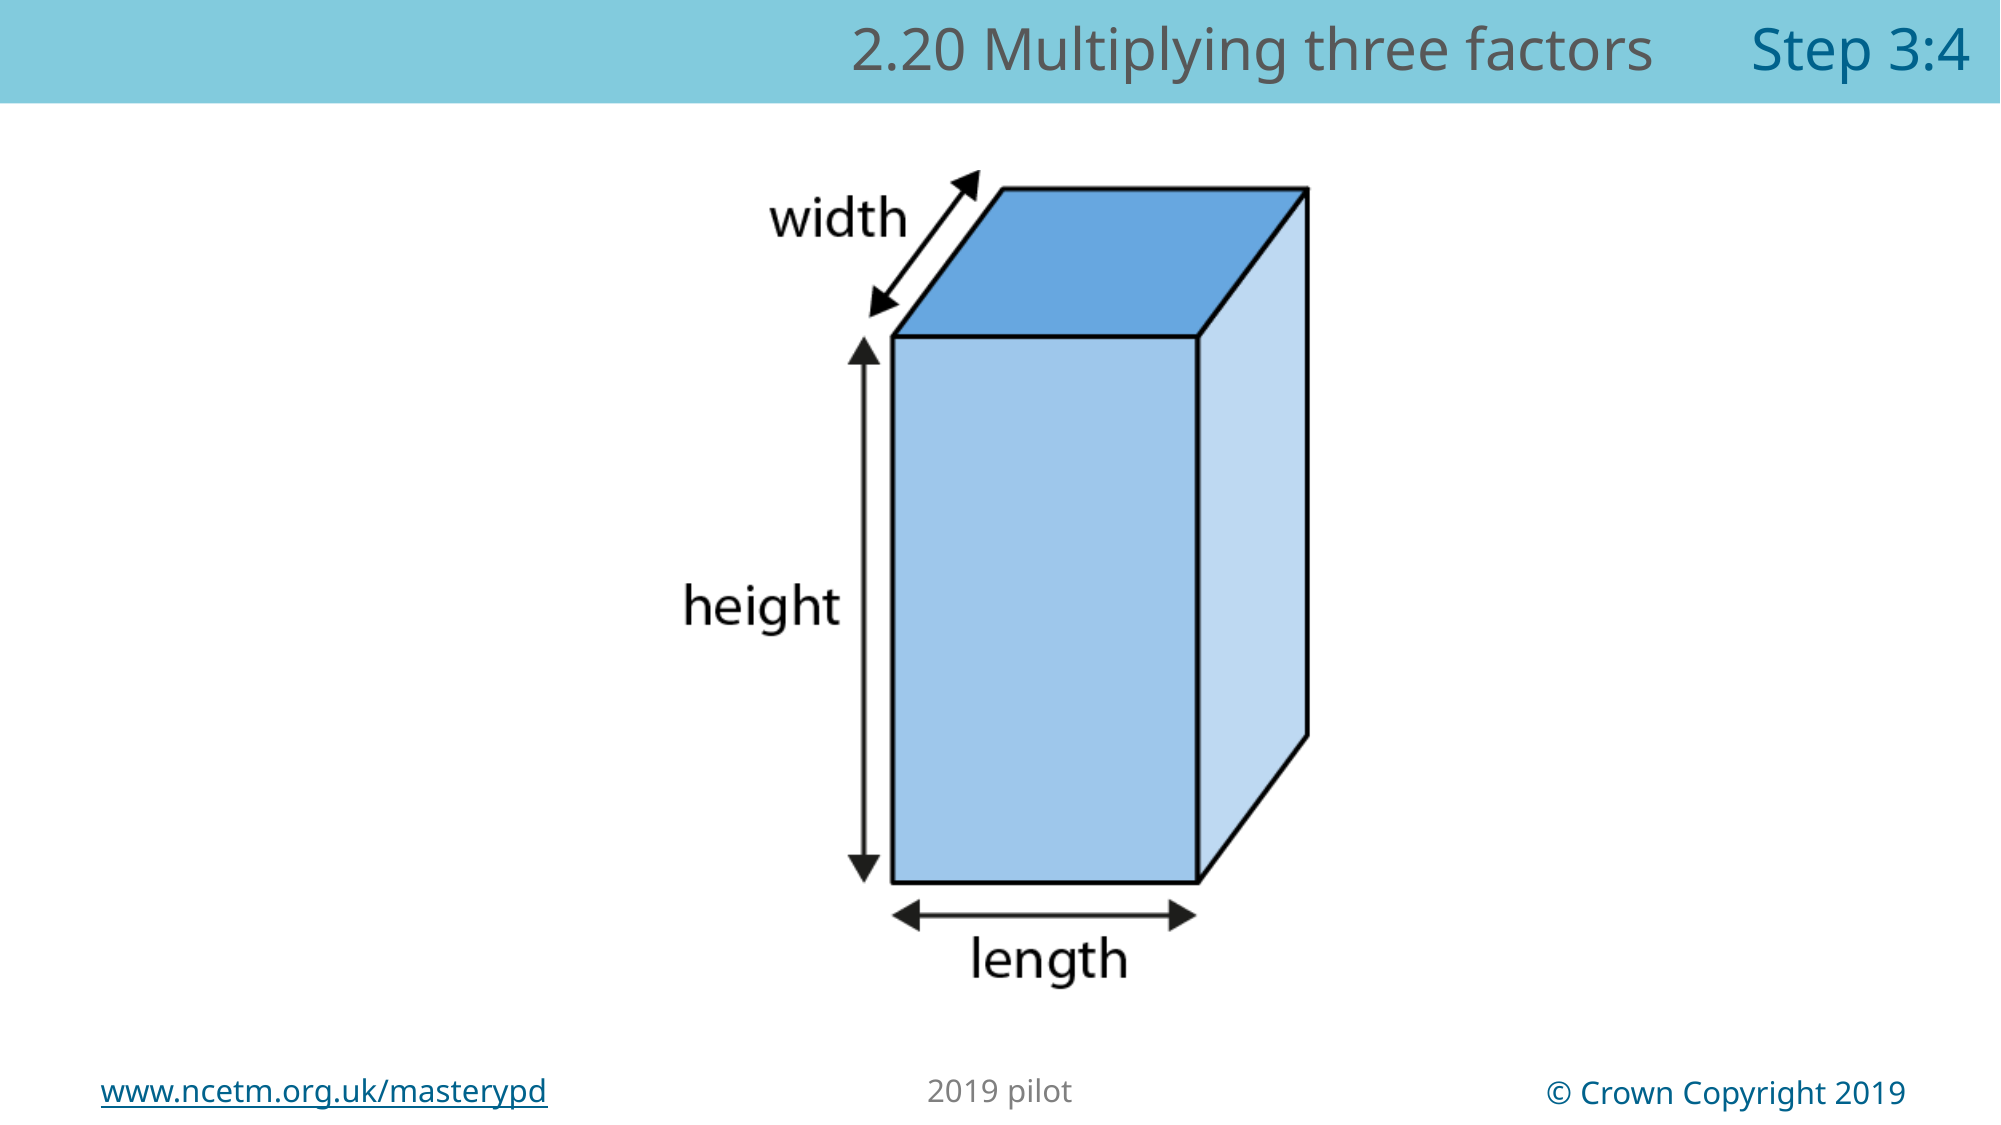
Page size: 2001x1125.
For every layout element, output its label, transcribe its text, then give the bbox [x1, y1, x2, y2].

list 2.20 Multiplying three factors Step 3:4 [0, 0, 2000, 104]
picture [666, 170, 1334, 1010]
